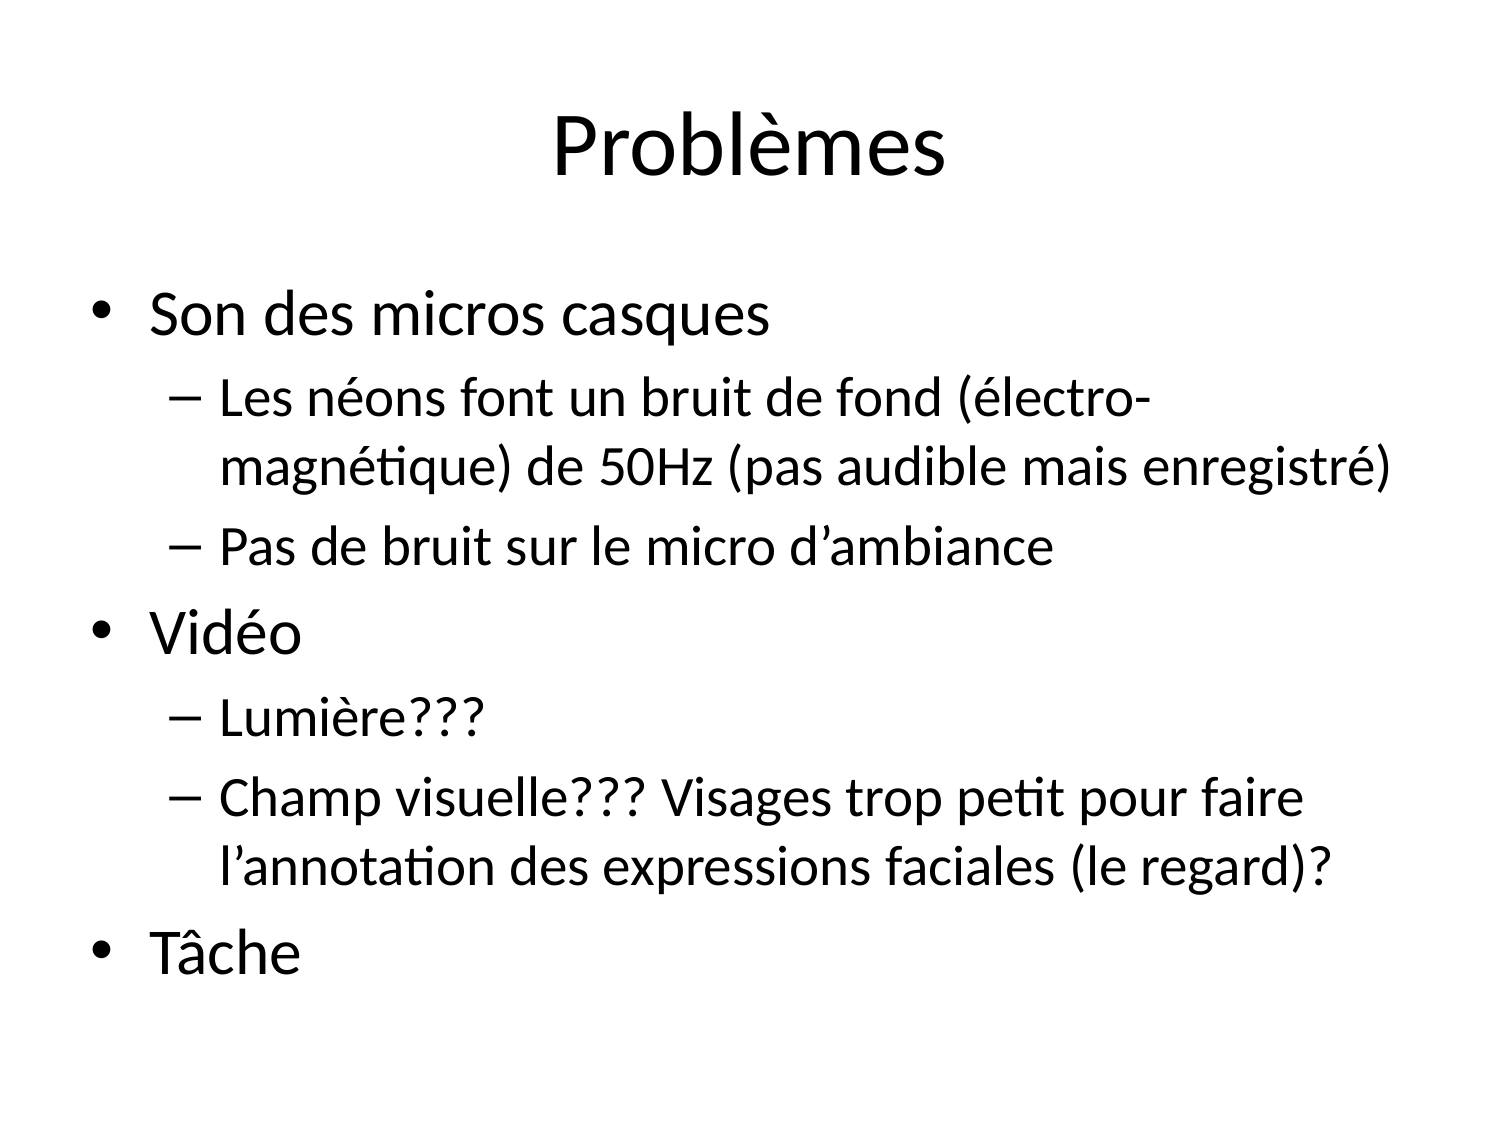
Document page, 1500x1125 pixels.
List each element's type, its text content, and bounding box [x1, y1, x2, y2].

title Problèmes [75, 45, 1425, 233]
list Son des micros casques Les néons font un bruit de fond (électro-magnétique) de 50Hz (pas audible mais enregistré) Pas de bruit sur le micro d’ambiance Vidéo Lumière??? Champ visuelle??? Visages trop petit pour faire l’annotation des expressions faciales (le regard)? Tâche [75, 262, 1425, 1005]
